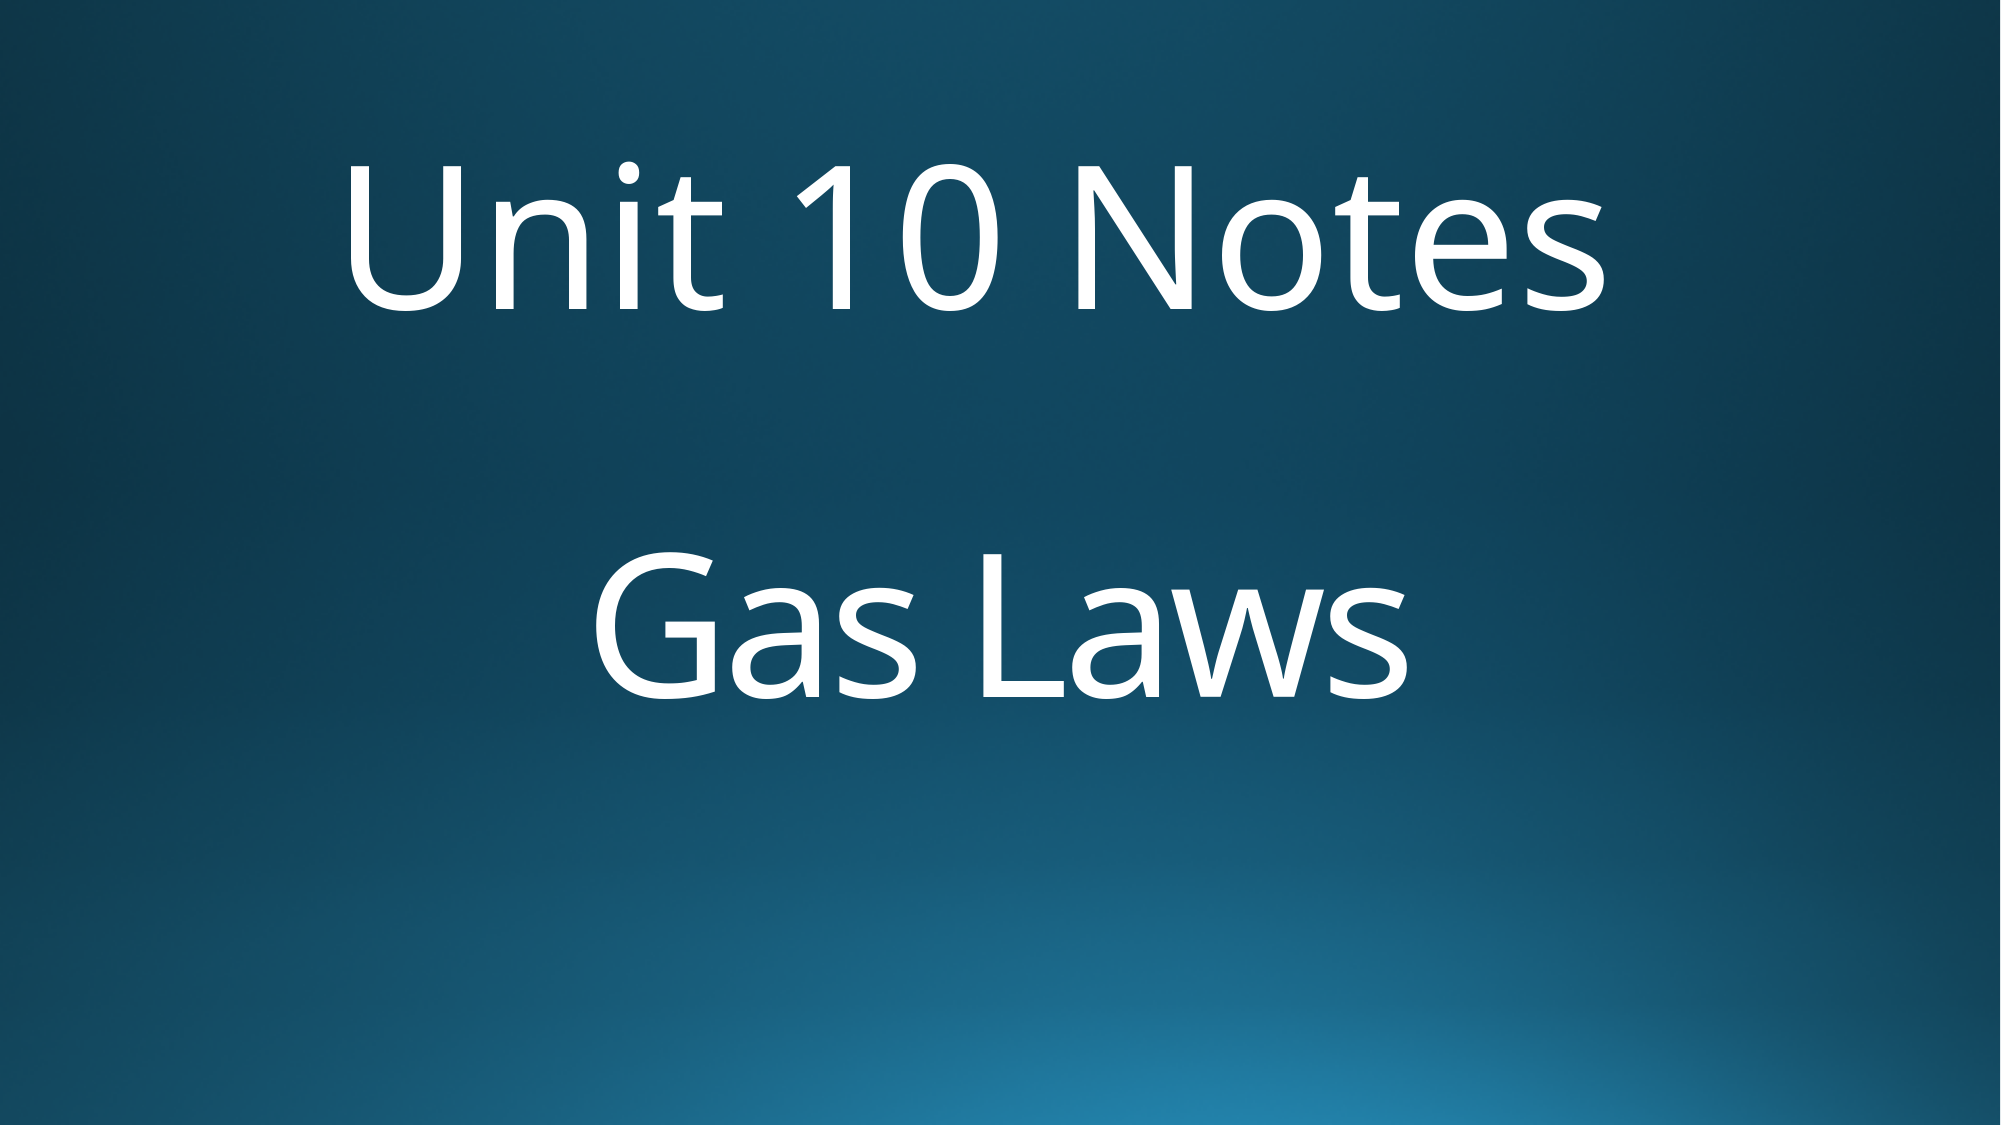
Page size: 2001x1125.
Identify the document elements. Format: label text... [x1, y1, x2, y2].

title Gas Laws [249, 498, 1750, 768]
subtitle Unit 10 Notes [249, 182, 1750, 307]
picture [0, 0, 2001, 1125]
